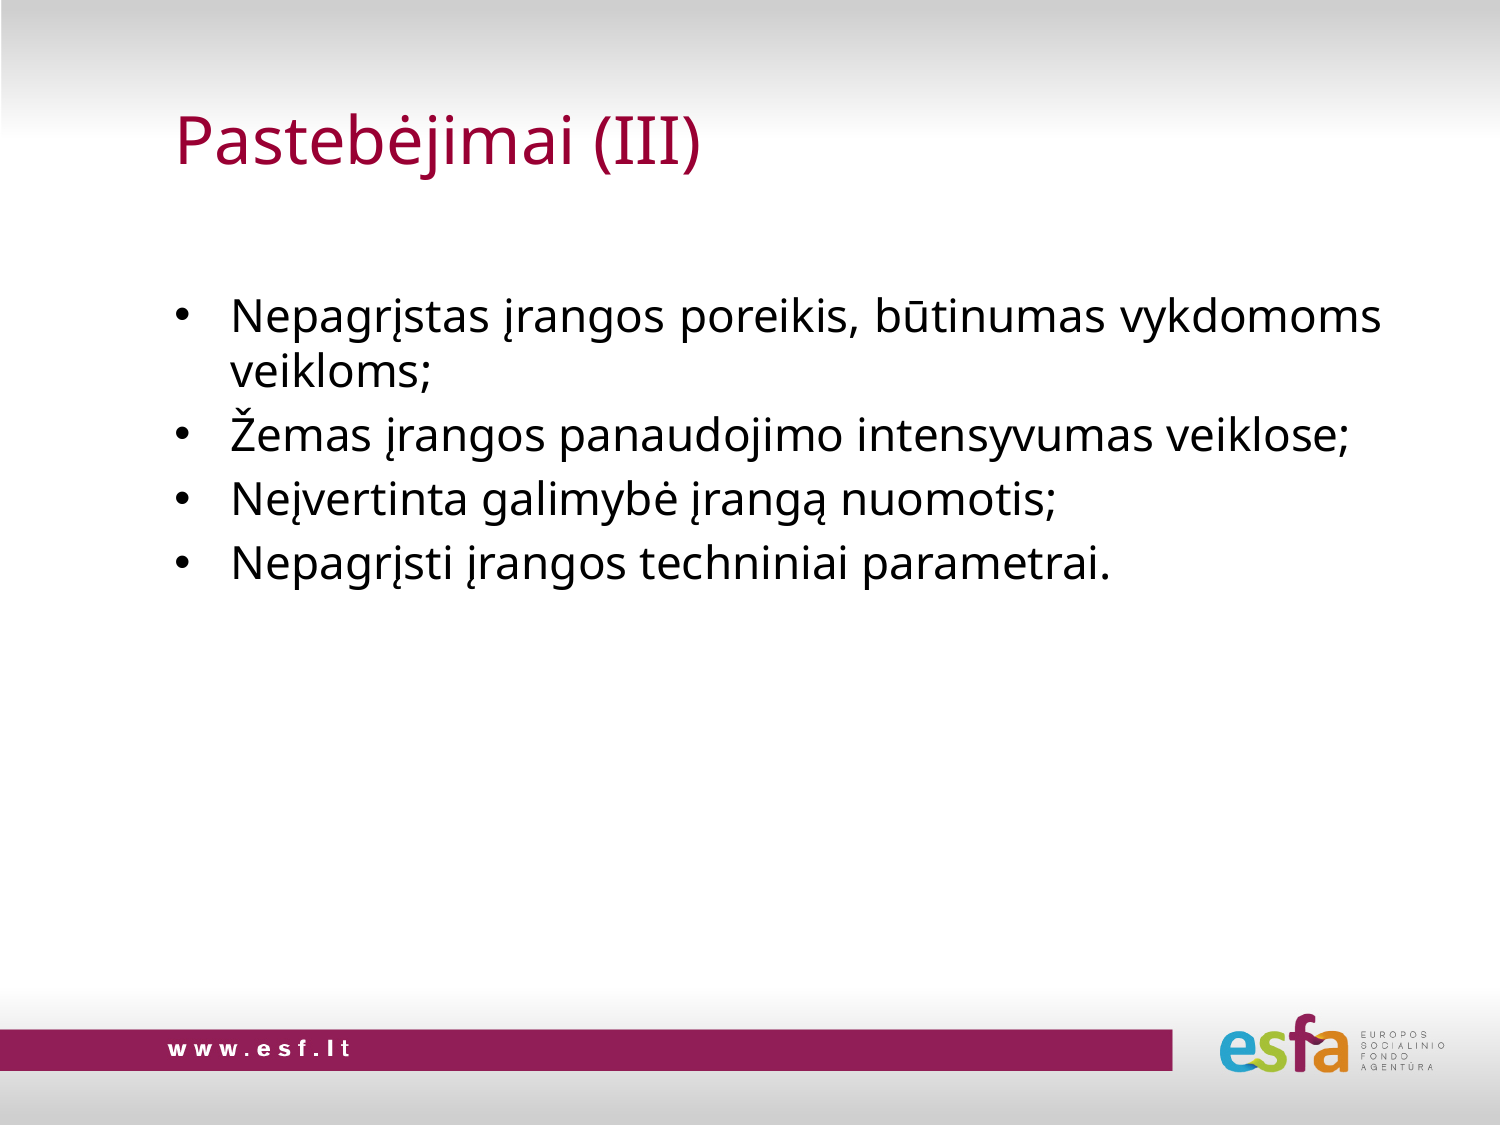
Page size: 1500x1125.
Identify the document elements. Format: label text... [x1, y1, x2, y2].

title Pastebėjimai (III) [159, 90, 1341, 219]
picture [0, 0, 1500, 1125]
subtitle Nepagrįstas įrangos poreikis, būtinumas vykdomoms veikloms; Žemas įrangos panaudojimo intensyvumas veiklose; Neįvertinta galimybė įrangą nuomotis; Nepagrįsti įrangos techniniai parametrai. [159, 219, 1399, 973]
